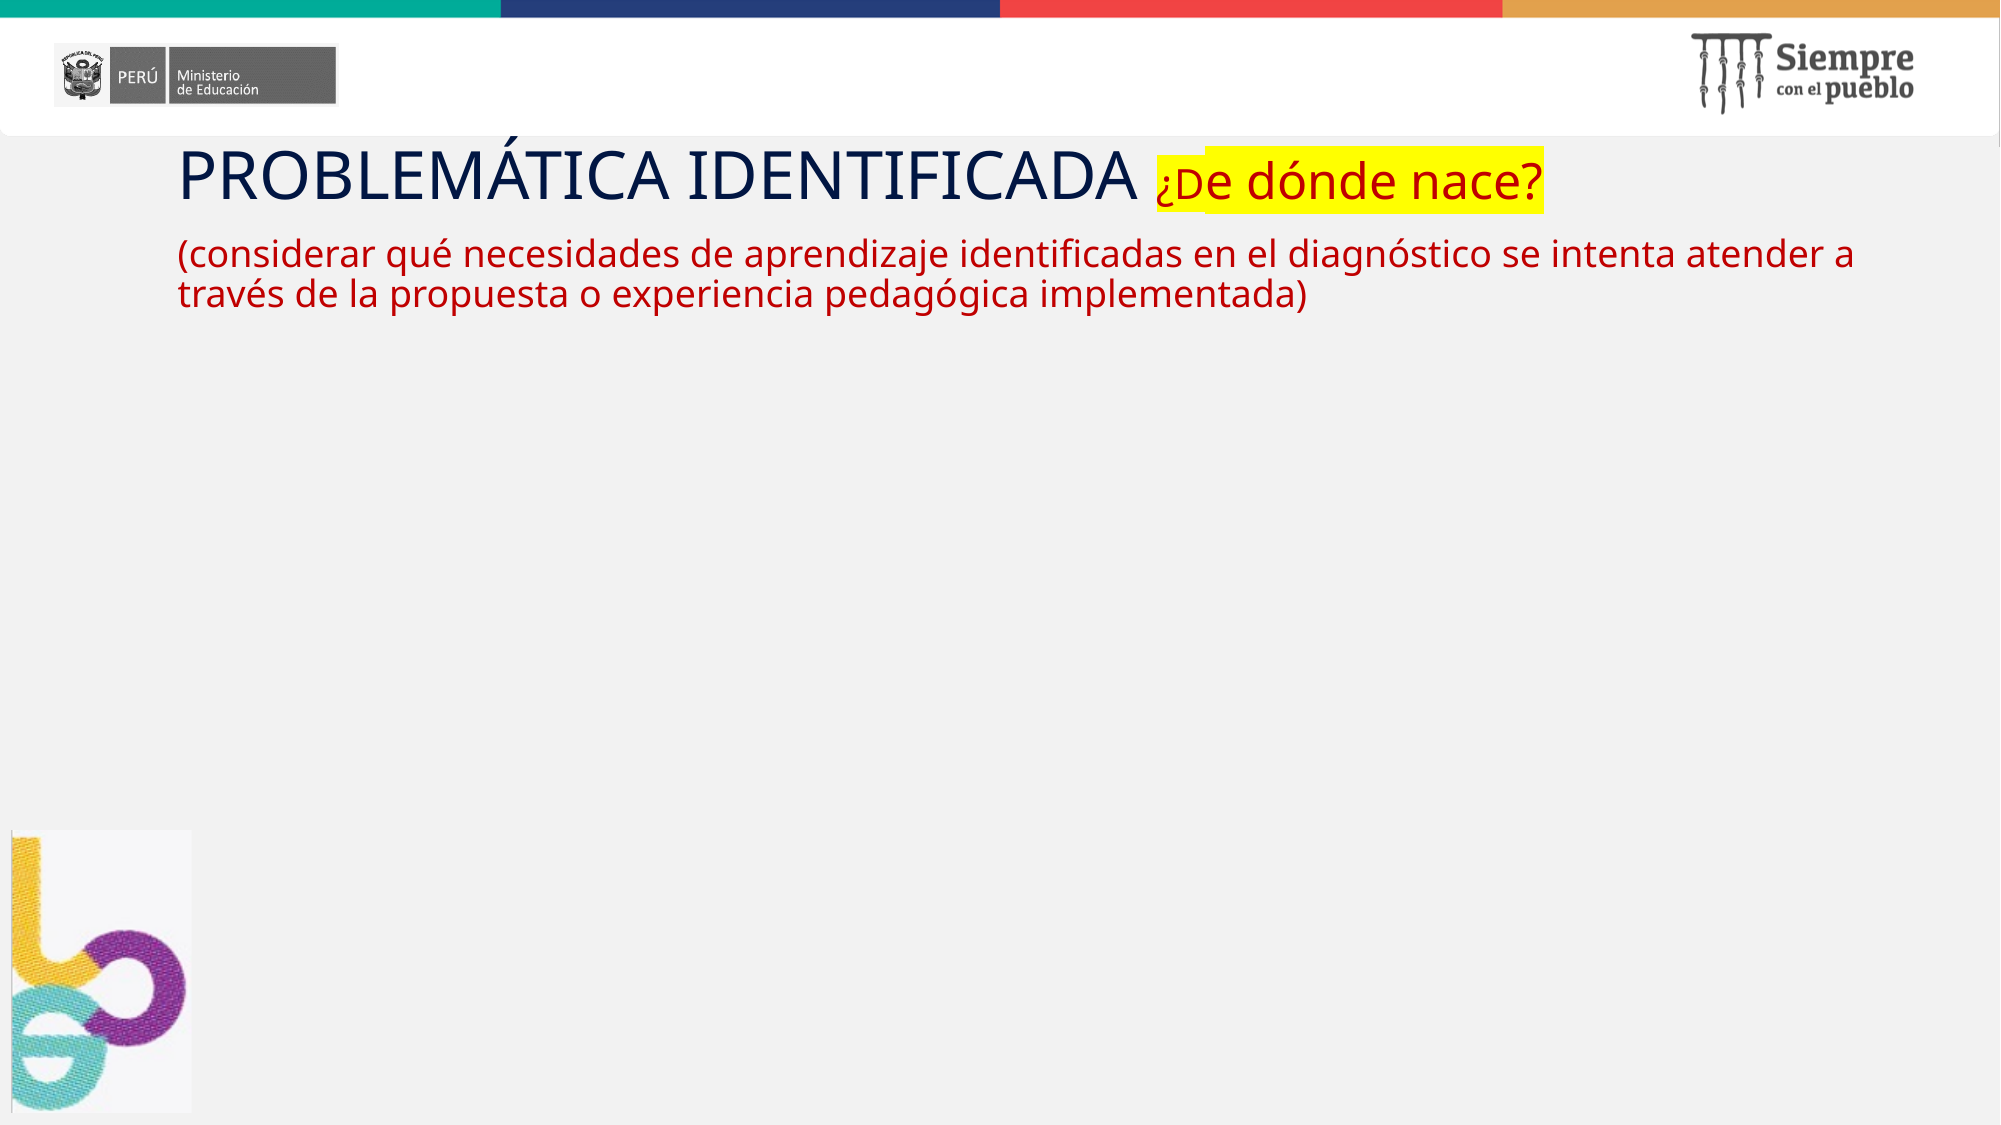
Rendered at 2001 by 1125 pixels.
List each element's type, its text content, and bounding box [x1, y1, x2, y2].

text_box PROBLEMÁTICA IDENTIFICADA ¿De dónde nace? (considerar qué necesidades de aprendizaje identificadas en el diagnóstico se intenta atender a través de la propuesta o experiencia pedagógica implementada) [162, 134, 1888, 849]
picture [0, 0, 2000, 147]
picture [11, 830, 192, 1113]
